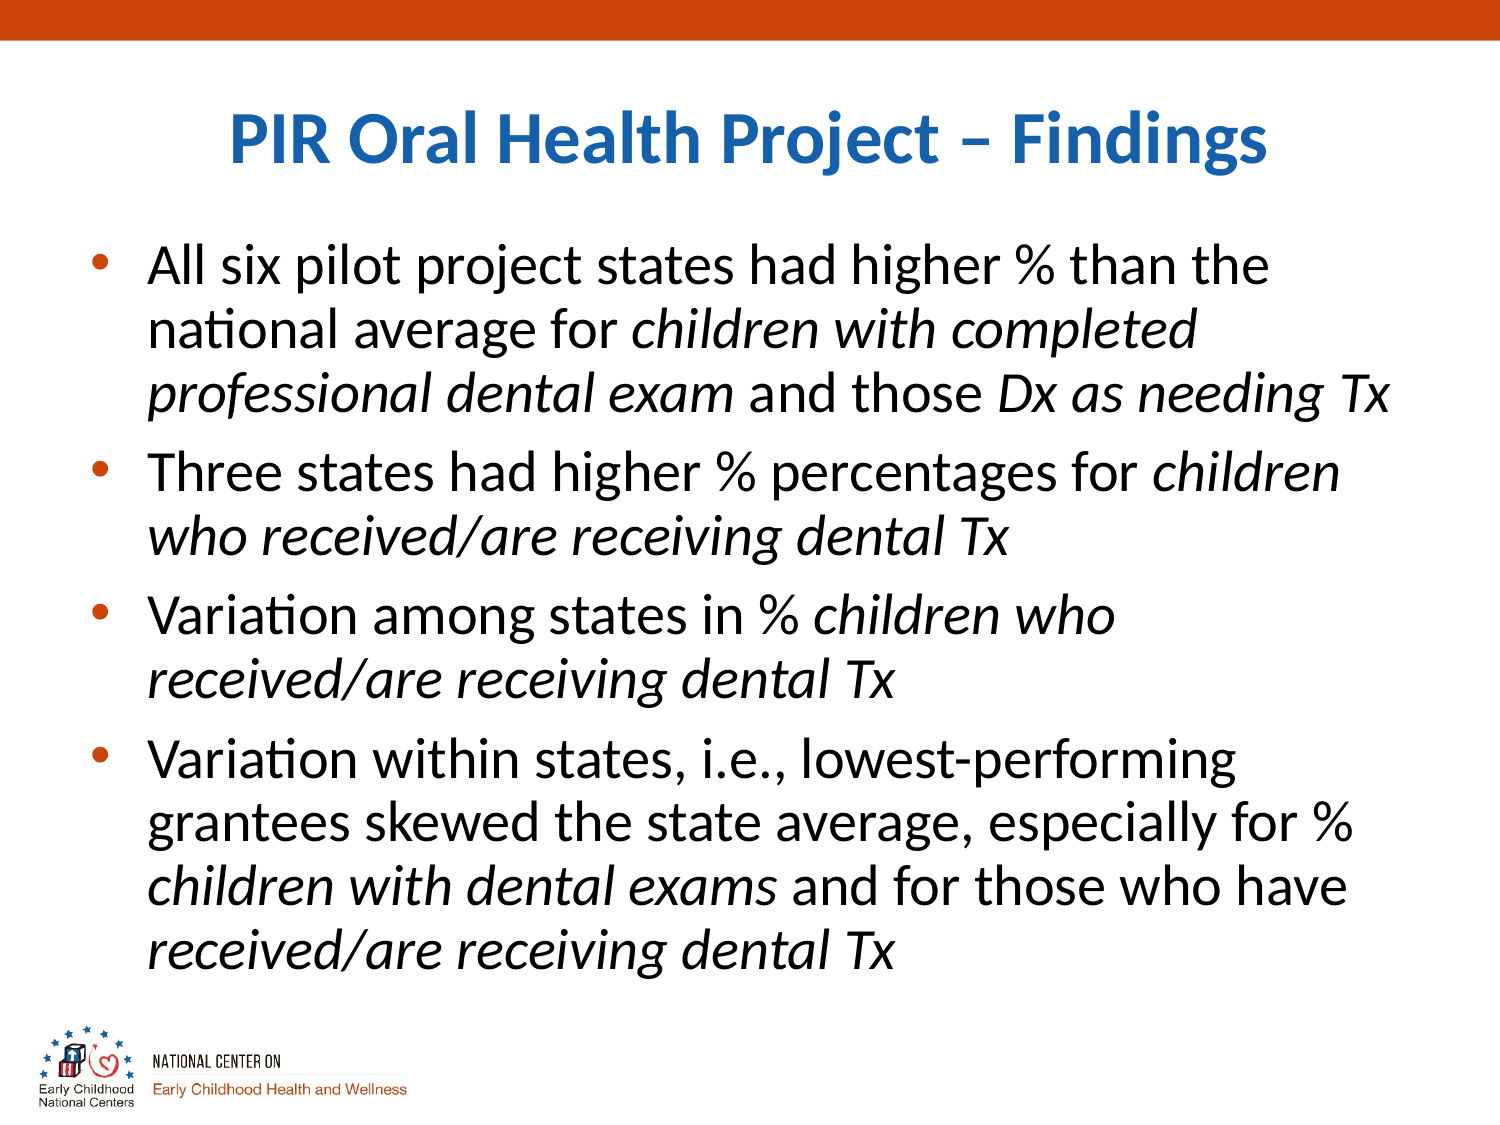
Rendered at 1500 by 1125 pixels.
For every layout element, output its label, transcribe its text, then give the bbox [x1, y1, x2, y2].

list All six pilot project states had higher % than the national average for children with completed professional dental exam and those Dx as needing Tx Three states had higher % percentages for children who received/are receiving dental Tx Variation among states in % children who received/are receiving dental Tx Variation within states, i.e., lowest-performing grantees skewed the state average, especially for % children with dental exams and for those who have received/are receiving dental Tx [75, 224, 1425, 1010]
title PIR Oral Health Project – Findings [75, 45, 1425, 224]
picture [15, 1008, 419, 1117]
